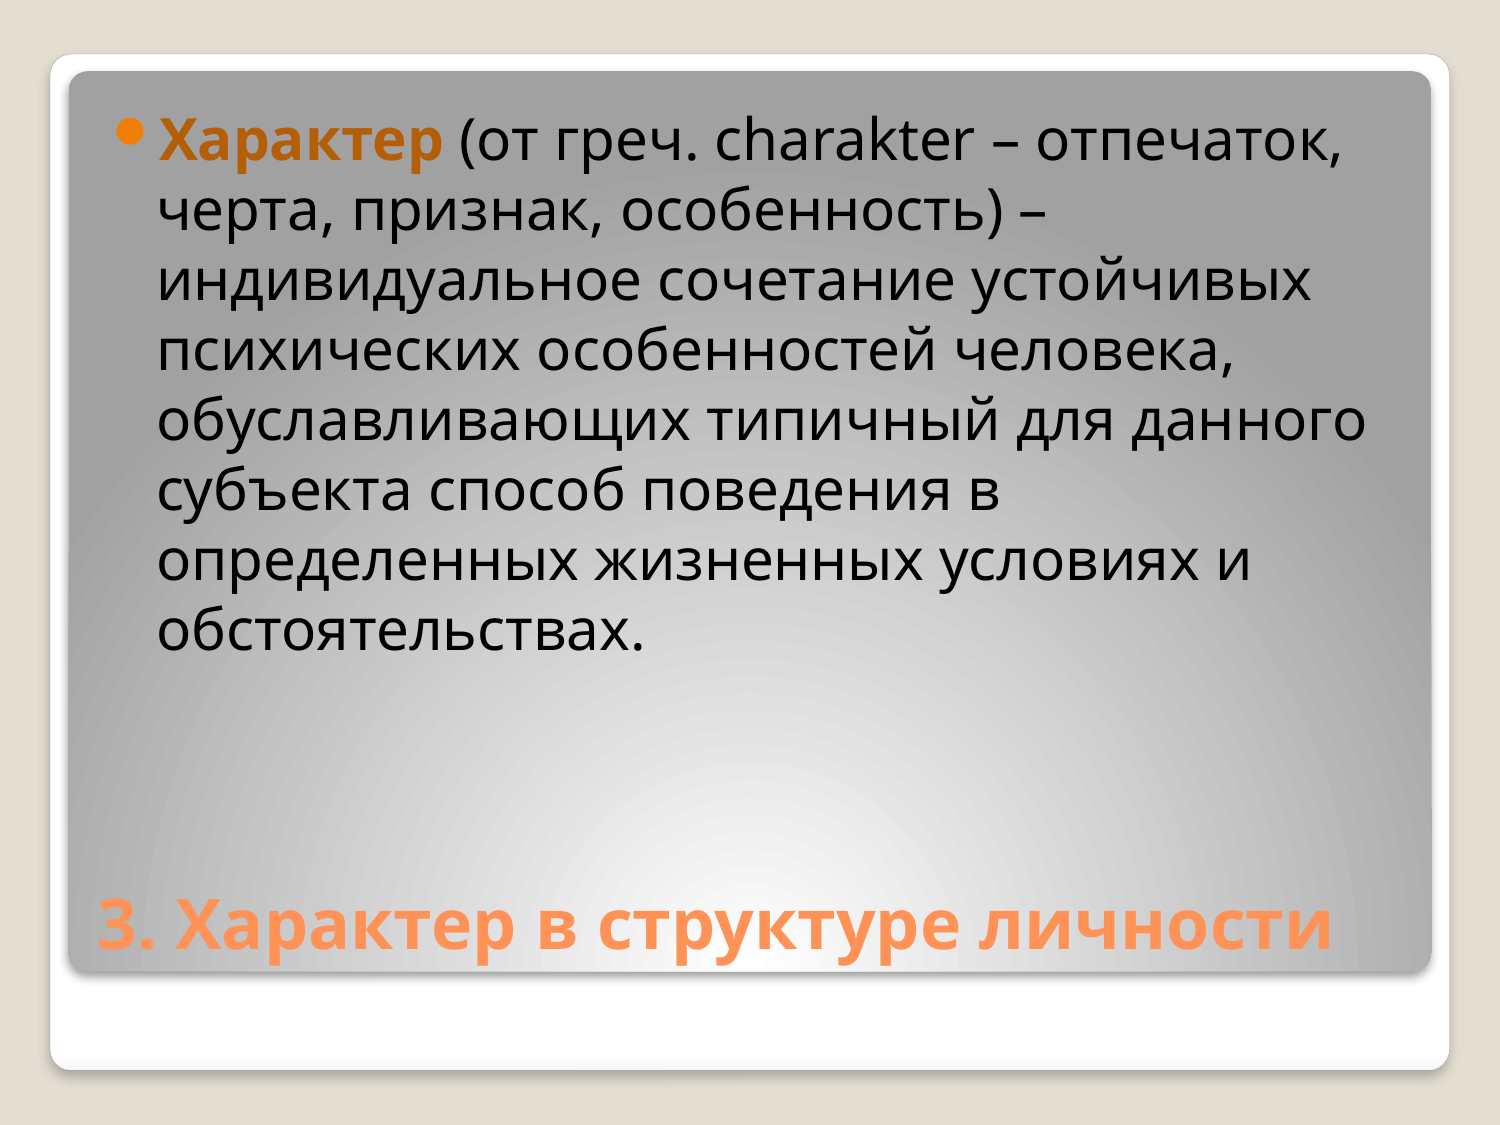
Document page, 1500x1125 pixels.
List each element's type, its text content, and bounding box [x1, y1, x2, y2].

list Характер (от греч. charakter – отпечаток, черта, признак, особенность) – индивидуальное сочетание устойчивых психических особенностей человека, обуславливающих типичный для данного субъекта способ поведения в определенных жизненных условиях и обстоятельствах. [82, 86, 1425, 774]
title 3. Характер в структуре личности [82, 798, 1425, 972]
